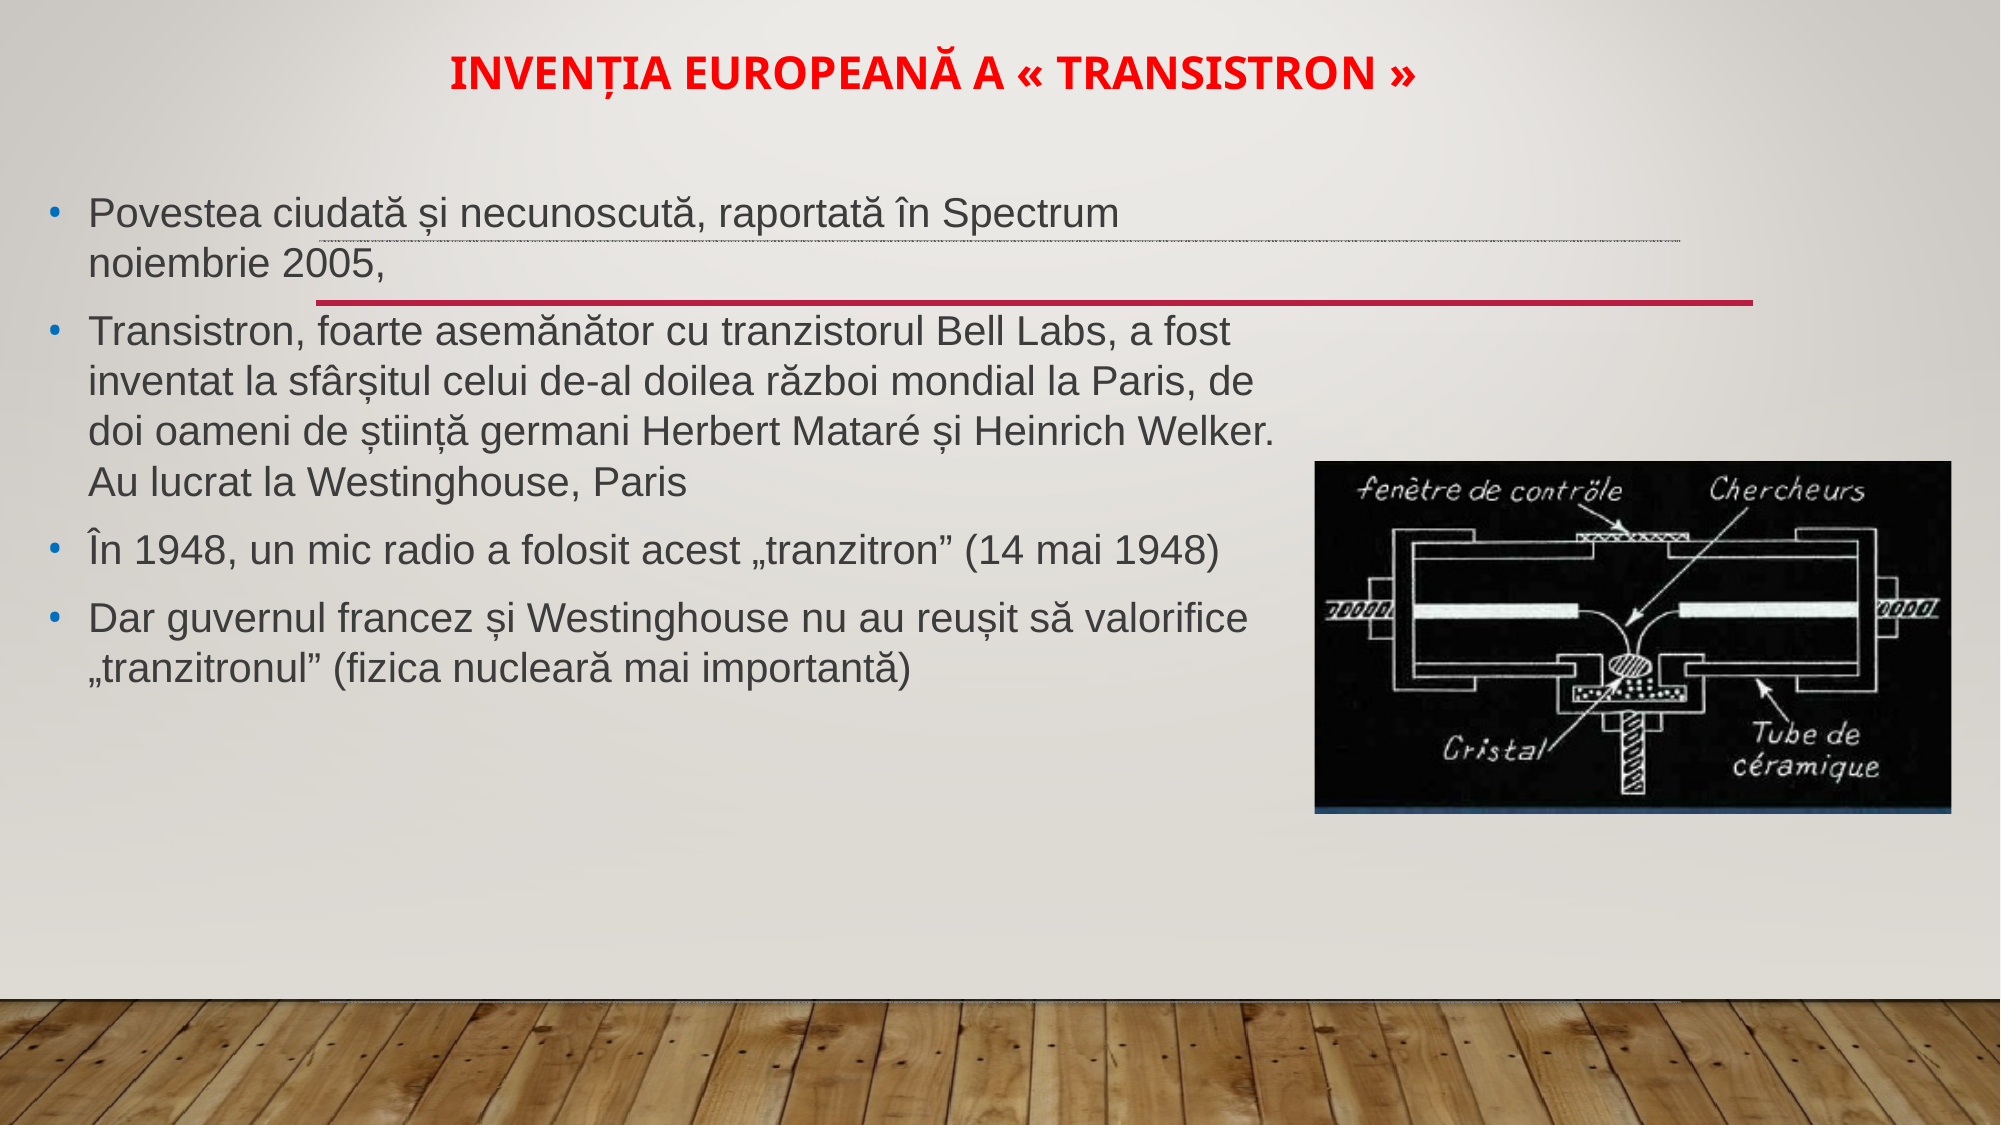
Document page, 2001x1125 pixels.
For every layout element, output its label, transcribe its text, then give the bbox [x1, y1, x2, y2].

text_box Povestea ciudată și necunoscută, raportată în Spectrum noiembrie 2005, Transistron, foarte asemănător cu tranzistorul Bell Labs, a fost inventat la sfârșitul celui de-al doilea război mondial la Paris, de doi oameni de știință germani Herbert Mataré și Heinrich Welker. Au lucrat la Westinghouse, Paris În 1948, un mic radio a folosit acest „tranzitron” (14 mai 1948) Dar guvernul francez și Westinghouse nu au reușit să valorifice „tranzitronul” (fizica nucleară mai importantă) [45, 167, 1302, 691]
picture [0, 999, 2001, 1125]
text_box [1314, 461, 1952, 814]
title INVENȚIA EuropeanĂ A « Transistron » [448, 41, 1665, 232]
picture [0, 0, 2001, 395]
